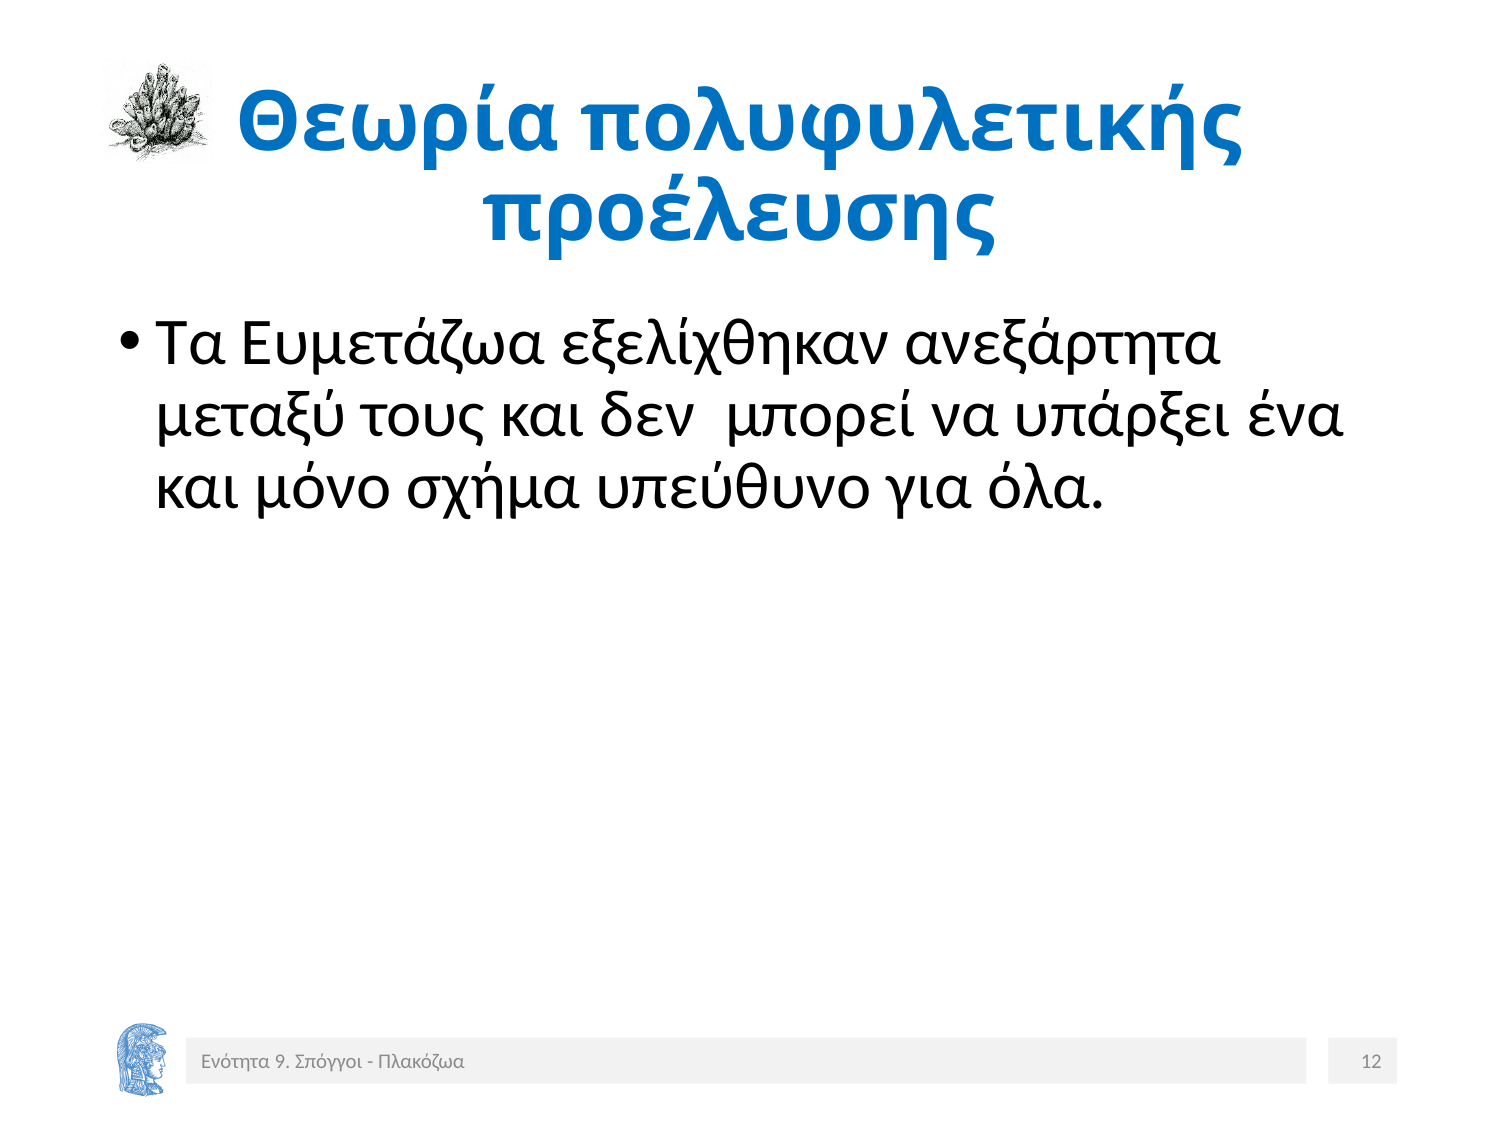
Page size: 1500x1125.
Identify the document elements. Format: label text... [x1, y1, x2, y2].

title Θεωρία πολυφυλετικής προέλευσης [103, 59, 1397, 278]
list Τα Ευμετάζωα εξελίχθηκαν ανεξάρτητα μεταξύ τους και δεν μπορεί να υπάρξει ένα και μόνο σχήμα υπεύθυνο για όλα. [103, 299, 1397, 1014]
slide_number 12 [1328, 1037, 1397, 1084]
picture [113, 1022, 176, 1099]
footer Ενότητα 9. Σπόγγοι - Πλακόζωα [186, 1037, 1307, 1084]
